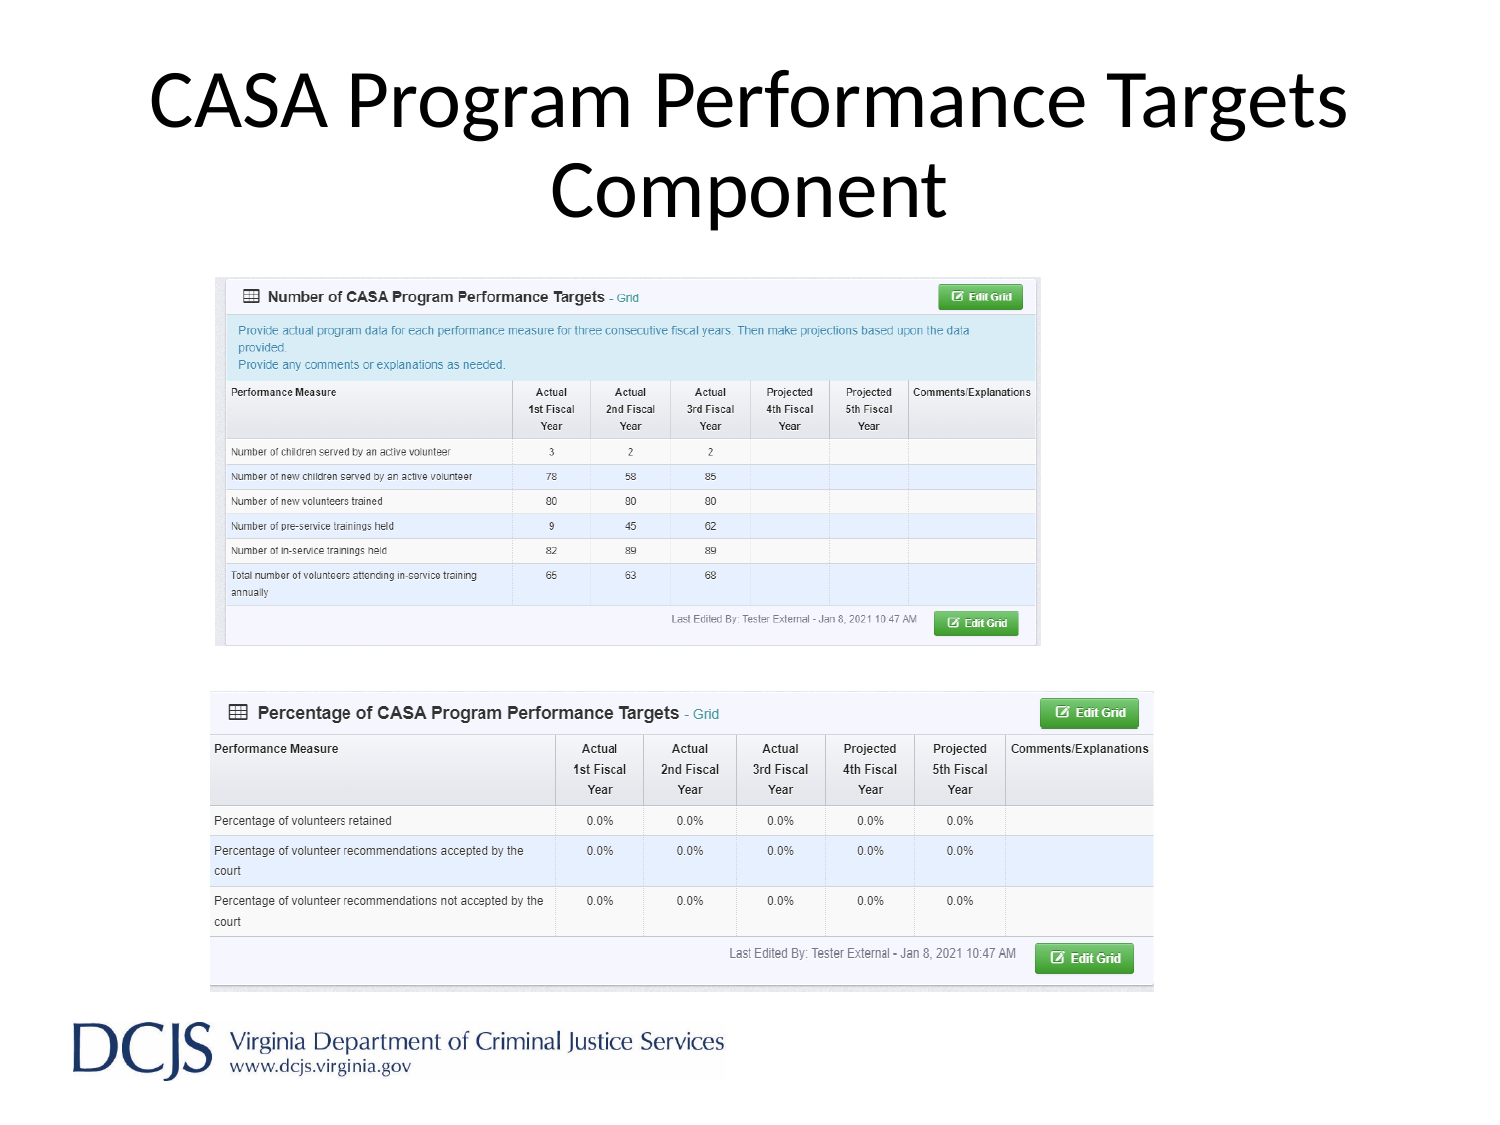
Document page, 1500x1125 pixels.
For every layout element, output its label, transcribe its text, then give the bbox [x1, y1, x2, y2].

picture [73, 1022, 726, 1081]
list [215, 277, 1041, 646]
picture [210, 691, 1154, 992]
title CASA Program Performance Targets Component [75, 59, 1425, 231]
